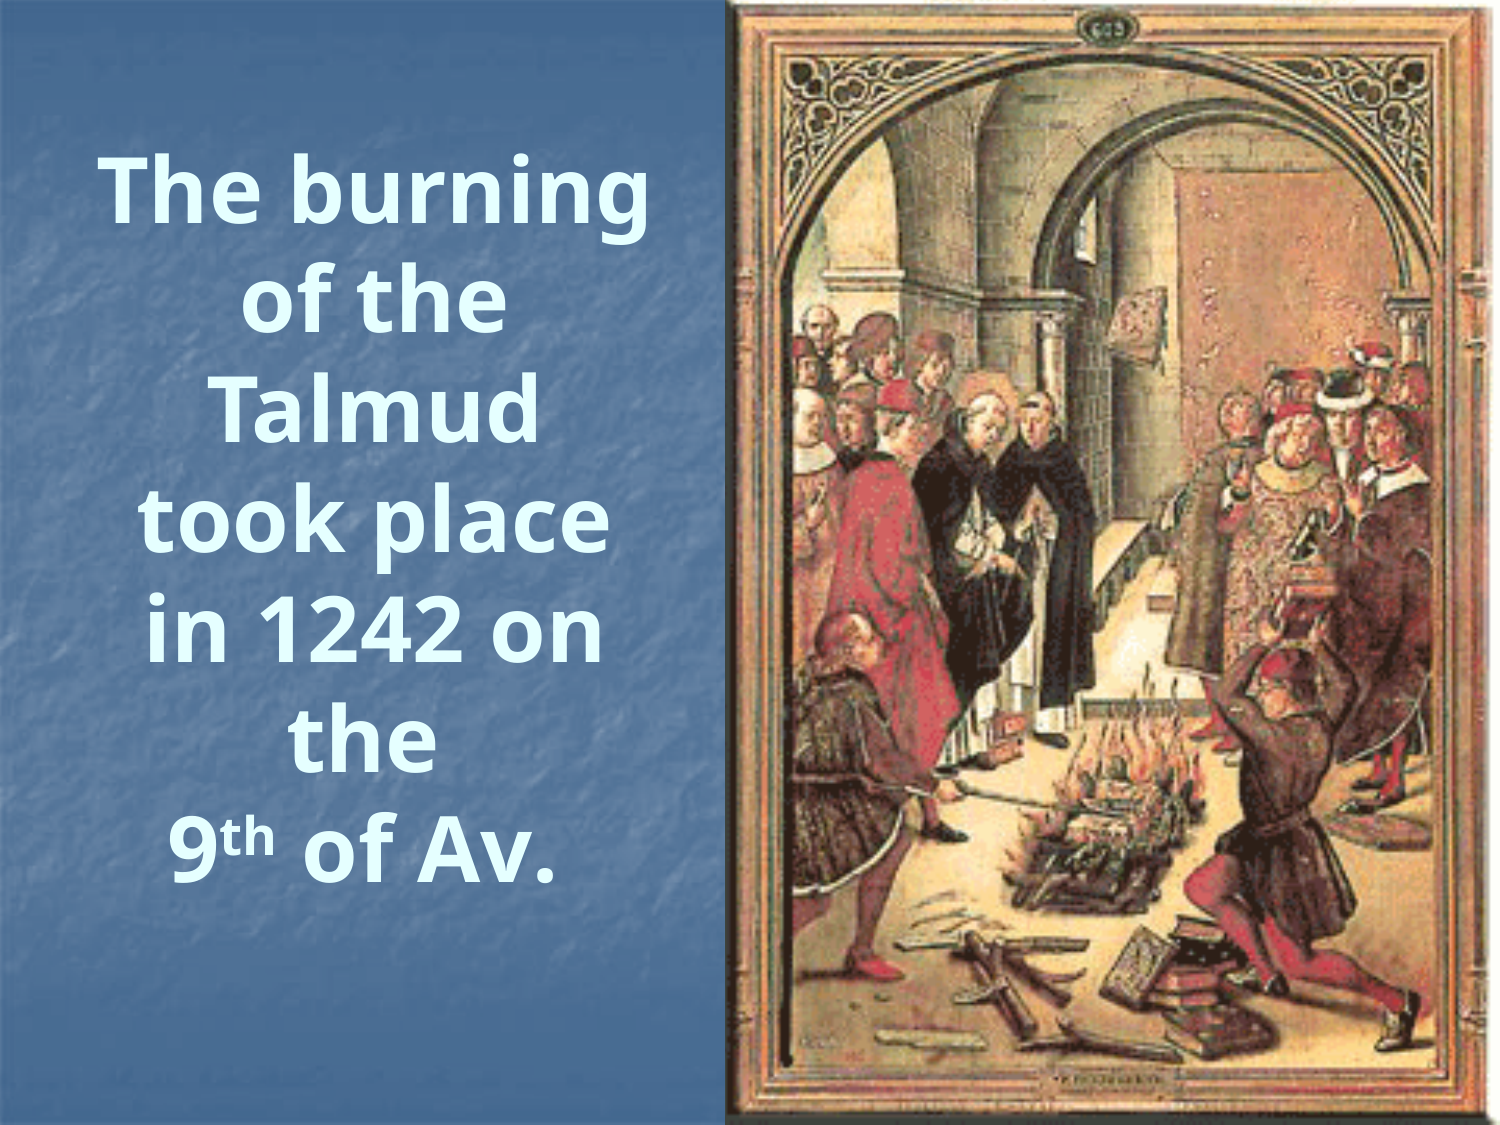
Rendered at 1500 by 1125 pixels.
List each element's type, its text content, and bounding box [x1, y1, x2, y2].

title The burning of the Talmud took place in 1242 on the 9th of Av. [74, 44, 676, 988]
picture [724, 0, 1500, 1125]
